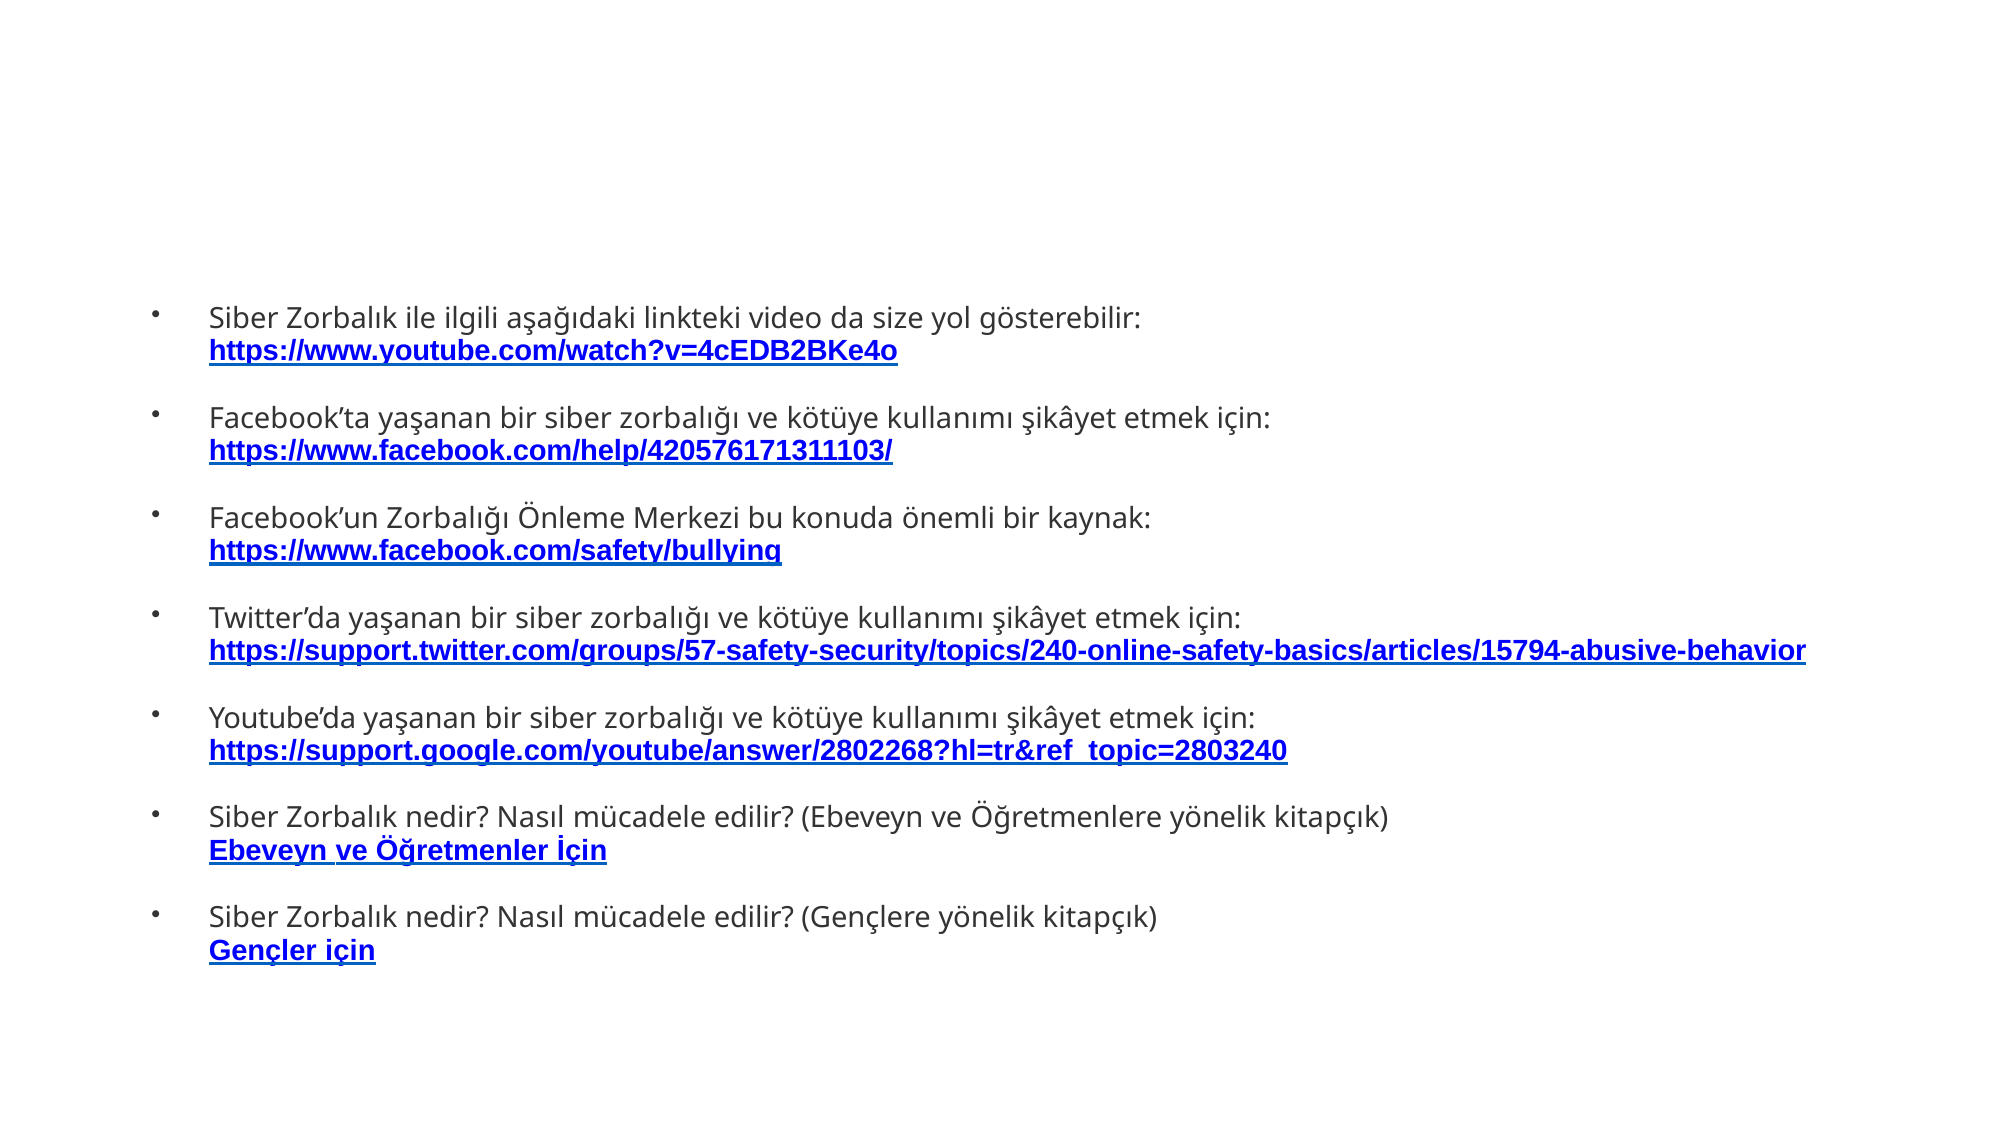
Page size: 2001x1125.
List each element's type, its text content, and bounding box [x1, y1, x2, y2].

text_box Siber Zorbalık ile ilgili aşağıdaki linkteki video da size yol gösterebilir: https://www.youtube.com/watch?v=4cEDB2BKe4o Facebook’ta yaşanan bir siber zorbalığı ve kötüye kullanımı şikâyet etmek için: https://www.facebook.com/help/420576171311103/ Facebook’un Zorbalığı Önleme Merkezi bu konuda önemli bir kaynak: https://www.facebook.com/safety/bullying Twitter’da yaşanan bir siber zorbalığı ve kötüye kullanımı şikâyet etmek için: https://support.twitter.com/groups/57-safety-security/topics/240-online-safety-basics/articles/15794-abusive-behavior Youtube’da yaşanan bir siber zorbalığı ve kötüye kullanımı şikâyet etmek için: https://support.google.com/youtube/answer/2802268?hl=tr&ref_topic=2803240 Siber Zorbalık nedir? Nasıl mücadele edilir? (Ebeveyn ve Öğretmenlere yönelik kitapçık) Ebeveyn ve Öğretmenler İçin Siber Zorbalık nedir? Nasıl mücadele edilir? (Gençlere yönelik kitapçık) Gençler için [150, 299, 1826, 966]
